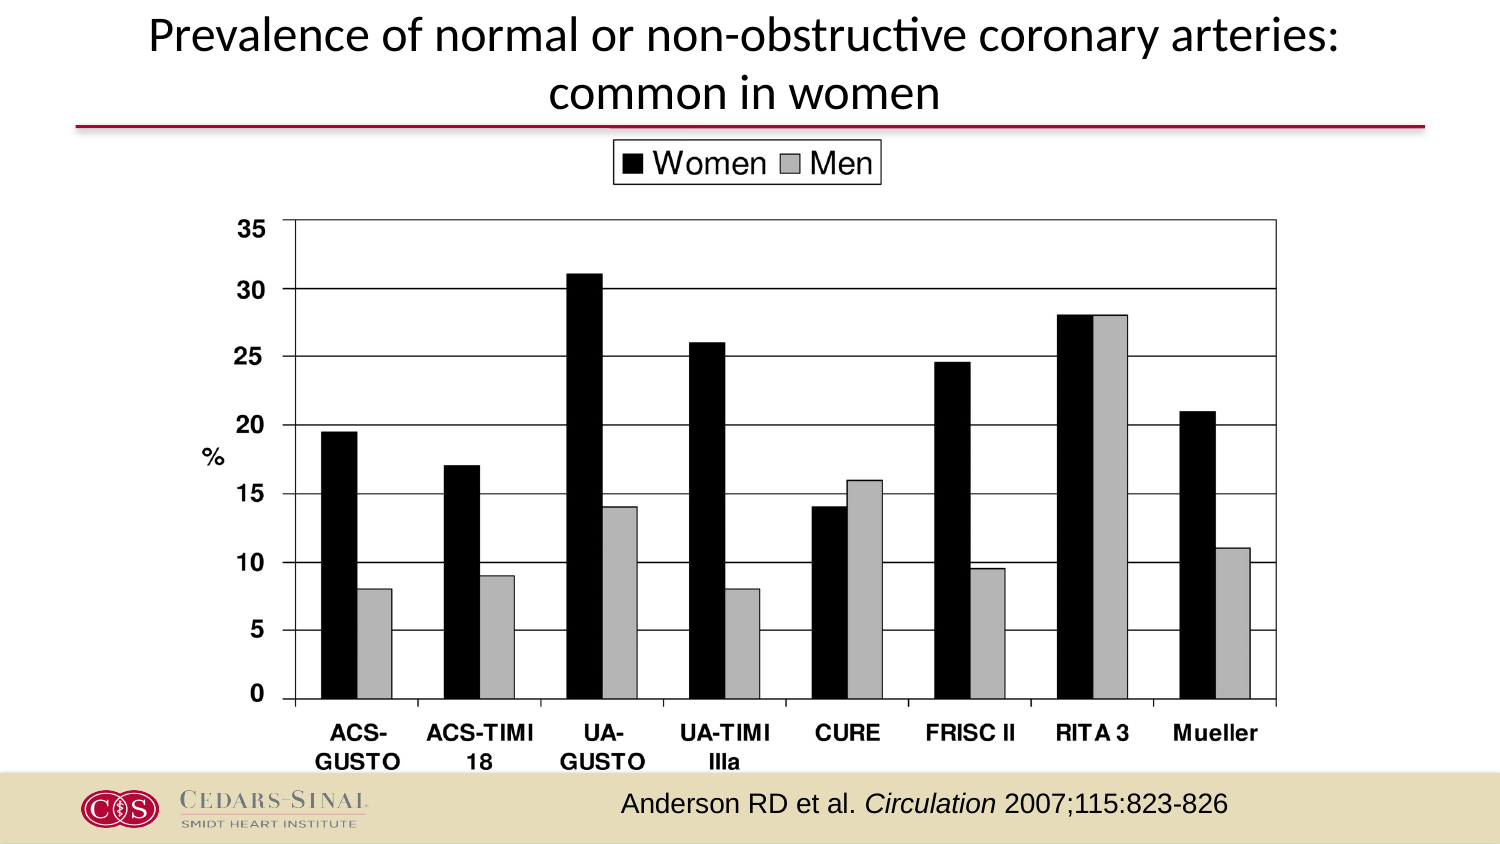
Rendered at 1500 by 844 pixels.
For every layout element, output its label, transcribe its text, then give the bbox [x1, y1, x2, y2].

text_box Anderson RD et al. Circulation 2007;115:823-826 [620, 787, 1432, 820]
text_box Prevalence of normal or non-obstructive coronary arteries: common in women [13, 4, 1476, 122]
picture [201, 139, 1277, 770]
picture [81, 790, 369, 828]
